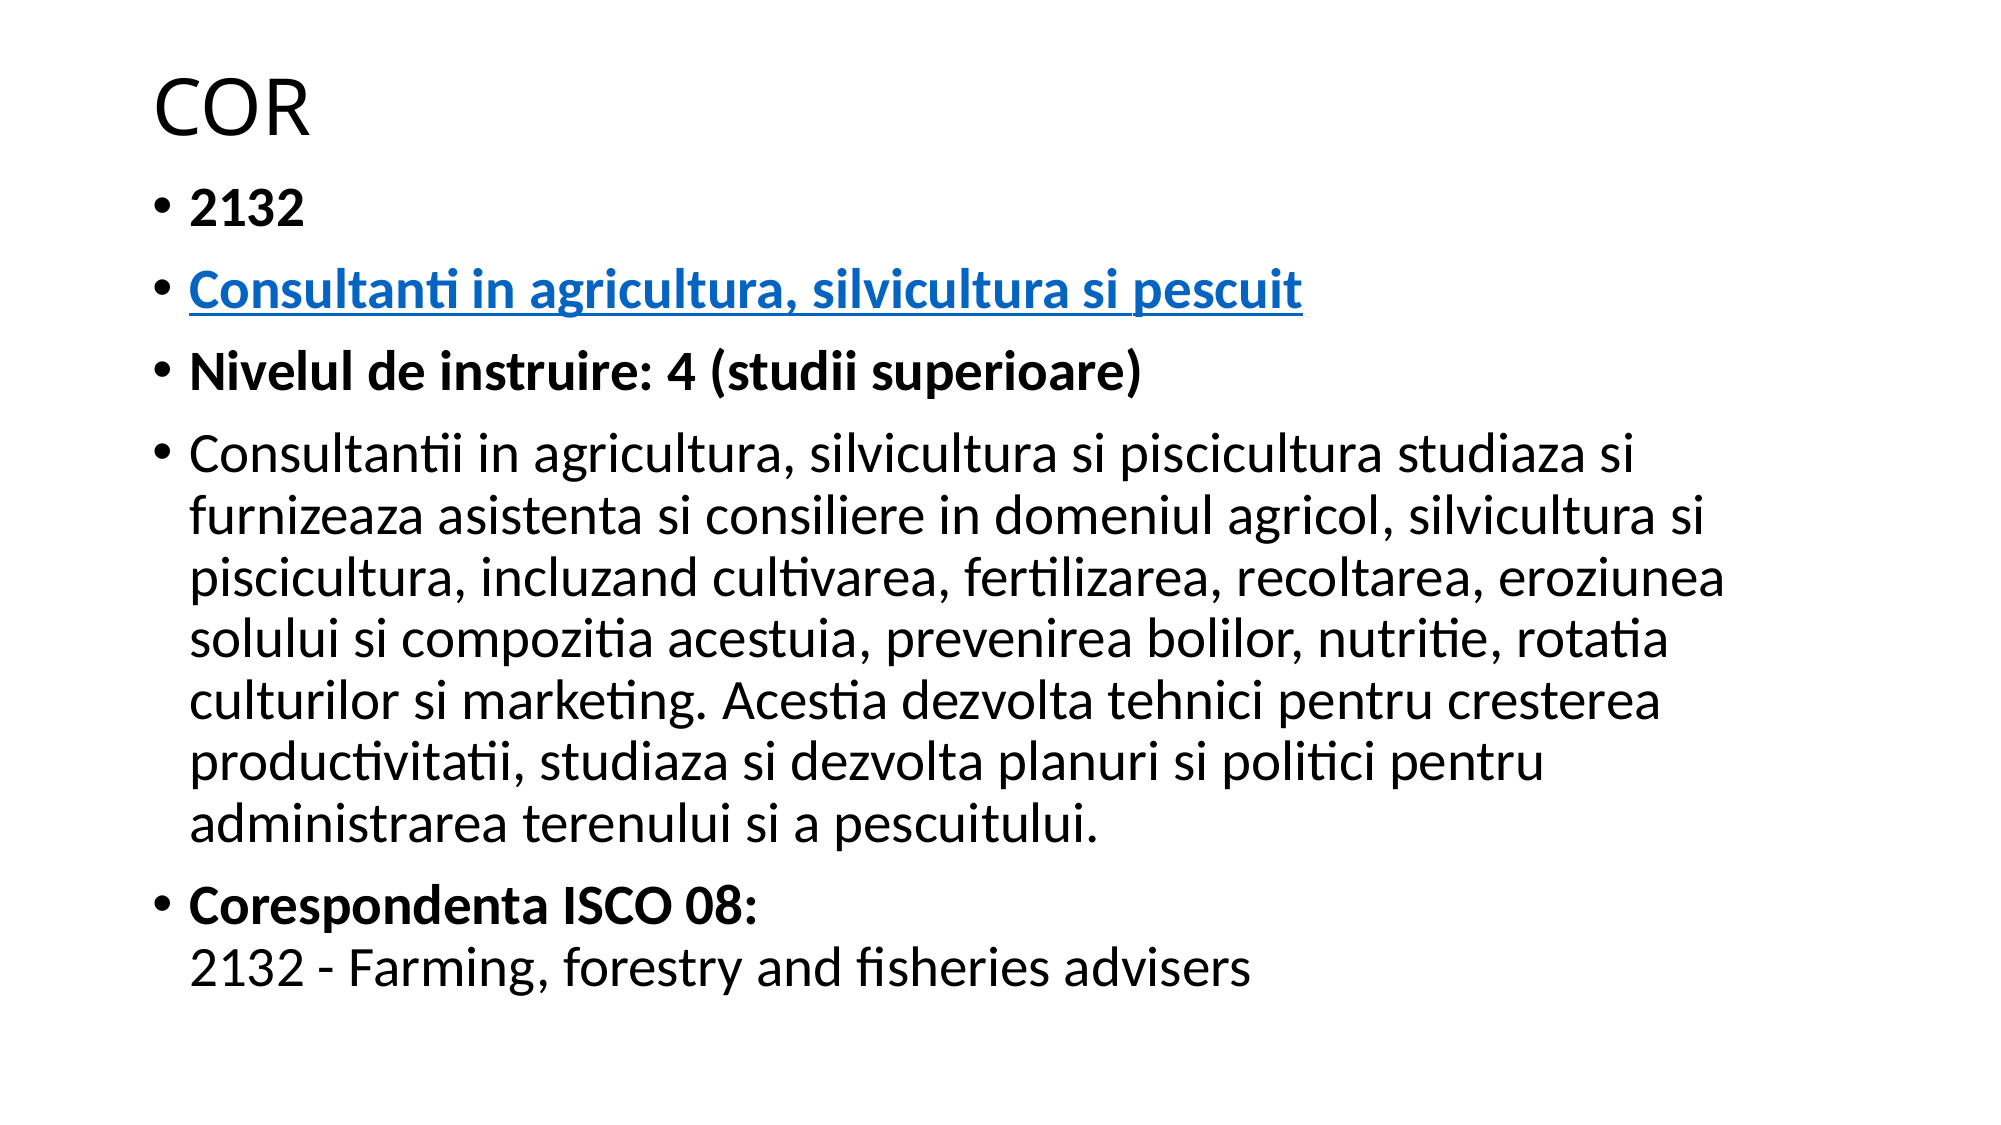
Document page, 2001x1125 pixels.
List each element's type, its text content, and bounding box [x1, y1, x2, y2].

title COR [137, 59, 1863, 161]
list 2132 Consultanti in agricultura, silvicultura si pescuit Nivelul de instruire: 4 (studii superioare) Consultantii in agricultura, silvicultura si piscicultura studiaza si furnizeaza asistenta si consiliere in domeniul agricol, silvicultura si piscicultura, incluzand cultivarea, fertilizarea, recoltarea, eroziunea solului si compozitia acestuia, prevenirea bolilor, nutritie, rotatia culturilor si marketing. Acestia dezvolta tehnici pentru cresterea productivitatii, studiaza si dezvolta planuri si politici pentru administrarea terenului si a pescuitului. Corespondenta ISCO 08: 2132 - Farming, forestry and fisheries advisers [137, 170, 1863, 1014]
